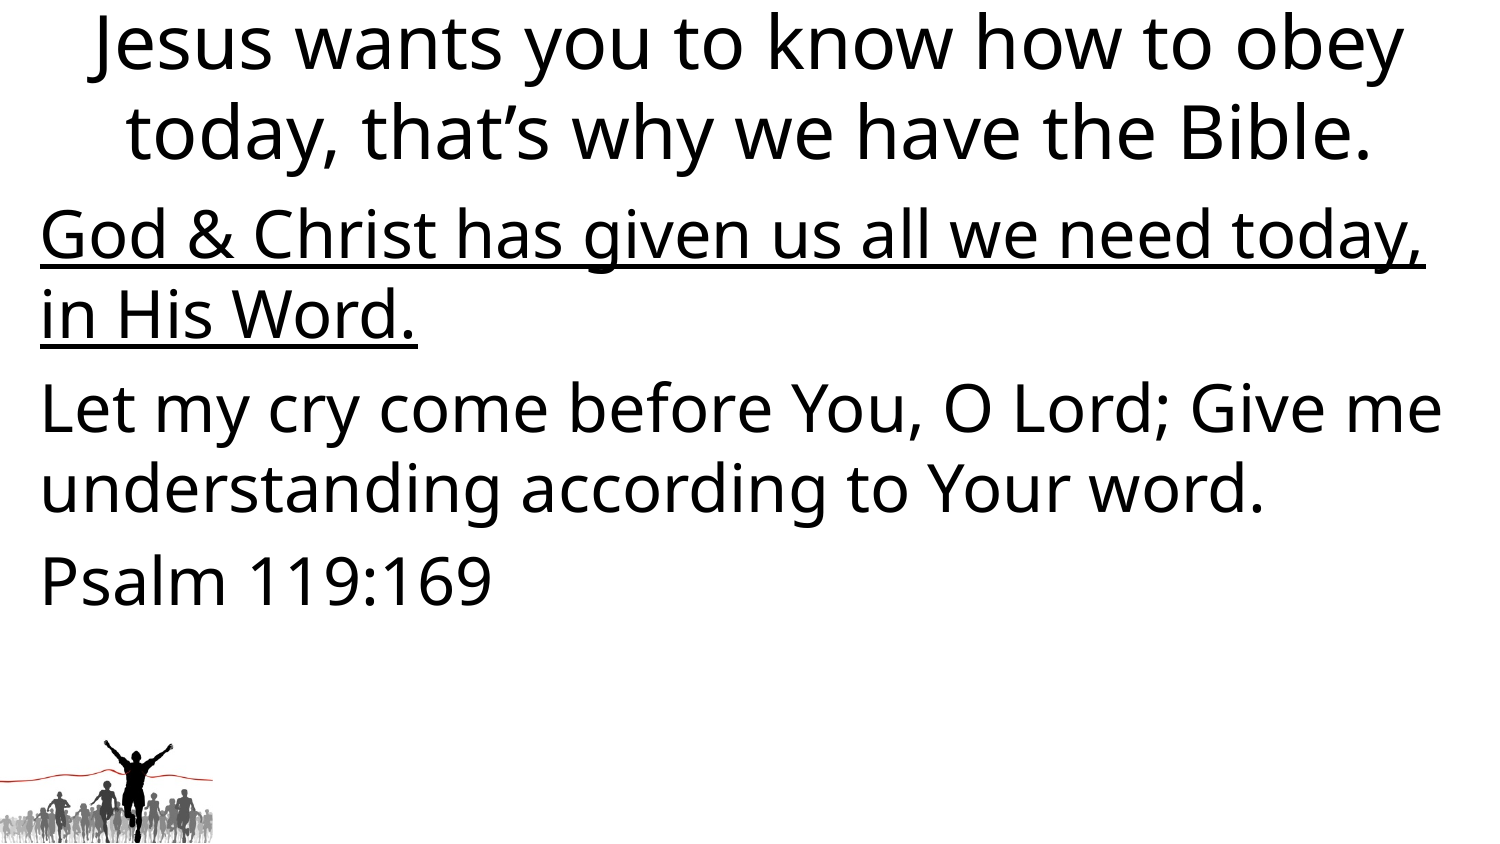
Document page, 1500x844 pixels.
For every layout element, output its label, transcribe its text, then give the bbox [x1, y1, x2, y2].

list God & Christ has given us all we need today, in His Word. Let my cry come before You, O Lord; Give me understanding according to Your word. Psalm 119:169 [24, 184, 1475, 722]
title Jesus wants you to know how to obey today, that’s why we have the Bible. [75, 34, 1425, 135]
picture [0, 721, 213, 844]
